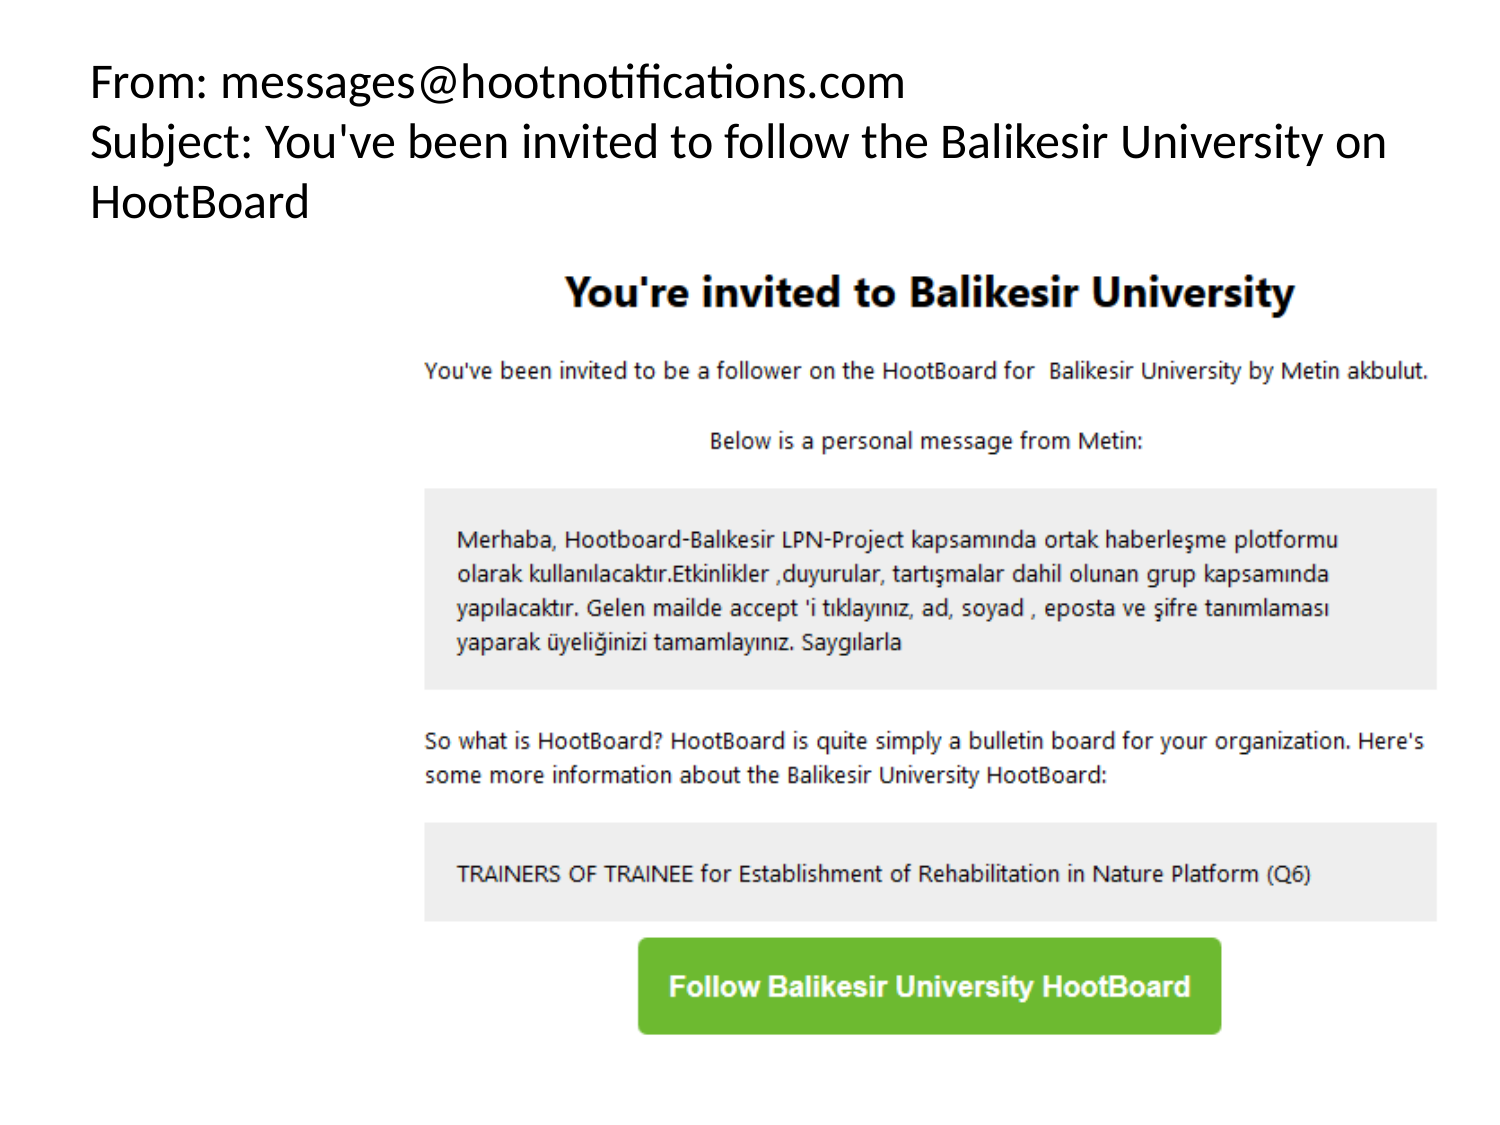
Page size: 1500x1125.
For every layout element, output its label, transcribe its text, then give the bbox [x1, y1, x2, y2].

title From: messages@hootnotifications.com Subject: You've been invited to follow the Balikesir University on HootBoard [75, 45, 1425, 233]
picture [398, 187, 1500, 1044]
